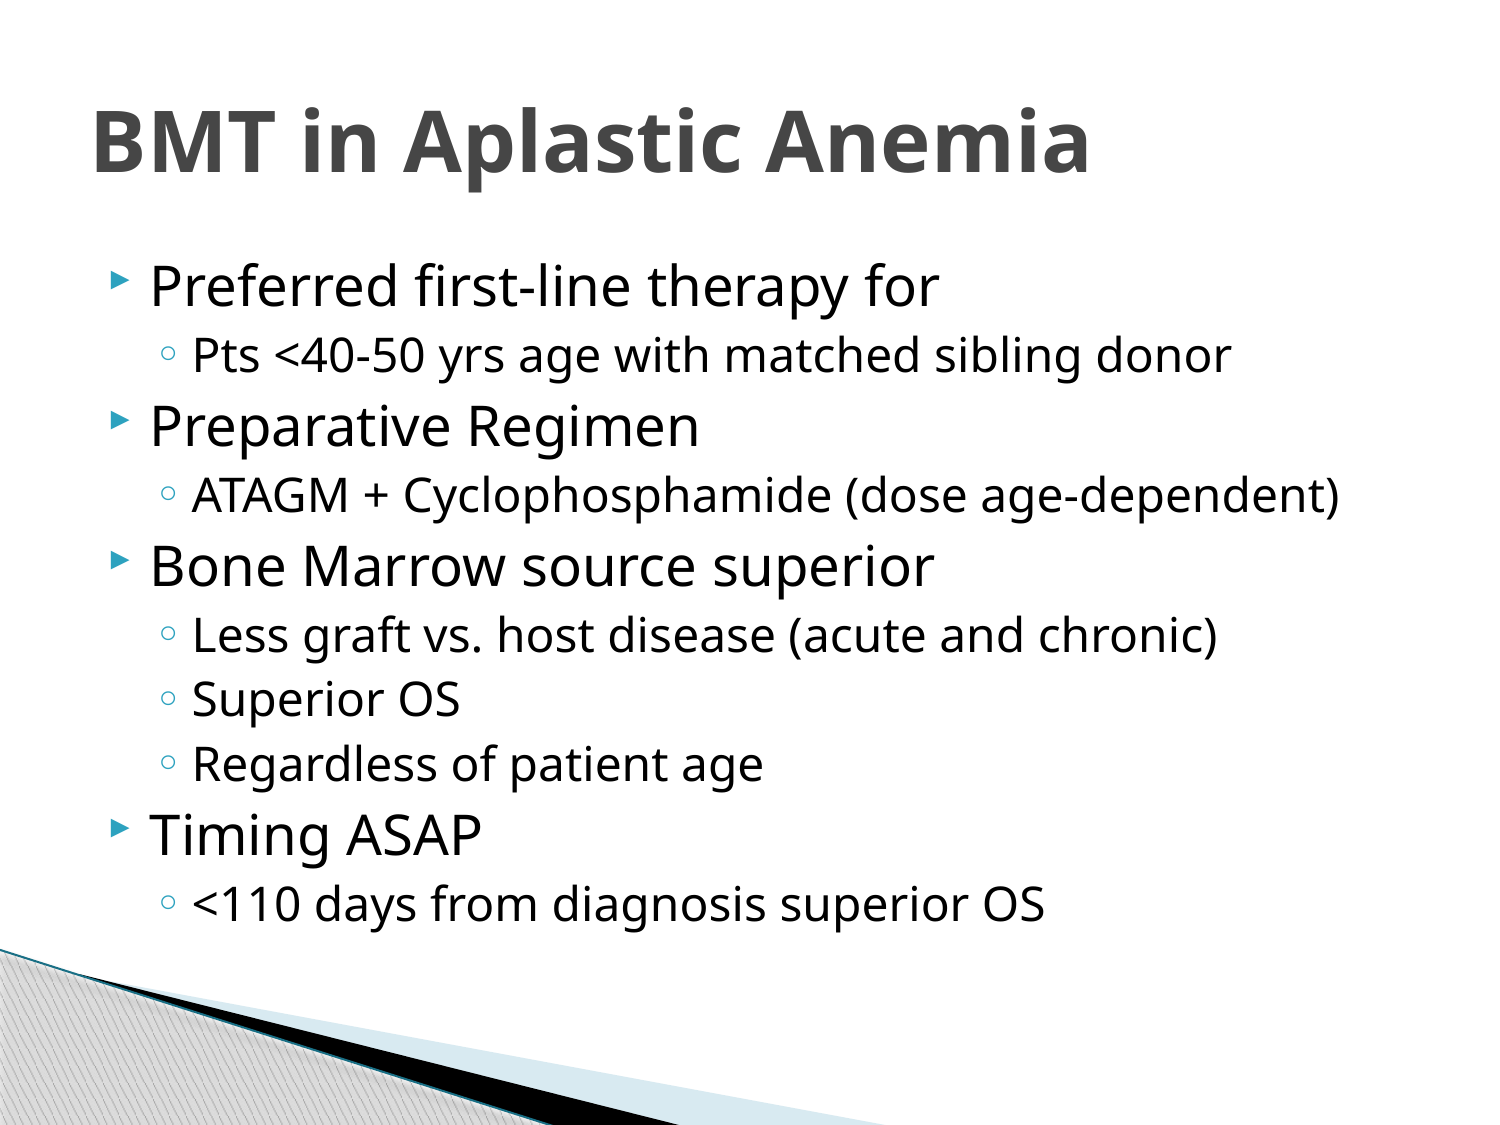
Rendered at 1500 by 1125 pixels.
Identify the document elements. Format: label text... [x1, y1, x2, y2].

list Preferred first-line therapy for Pts <40-50 yrs age with matched sibling donor Preparative Regimen ATAGM + Cyclophosphamide (dose age-dependent) Bone Marrow source superior Less graft vs. host disease (acute and chronic) Superior OS Regardless of patient age Timing ASAP <110 days from diagnosis superior OS [75, 243, 1425, 986]
title BMT in Aplastic Anemia [75, 45, 1425, 233]
